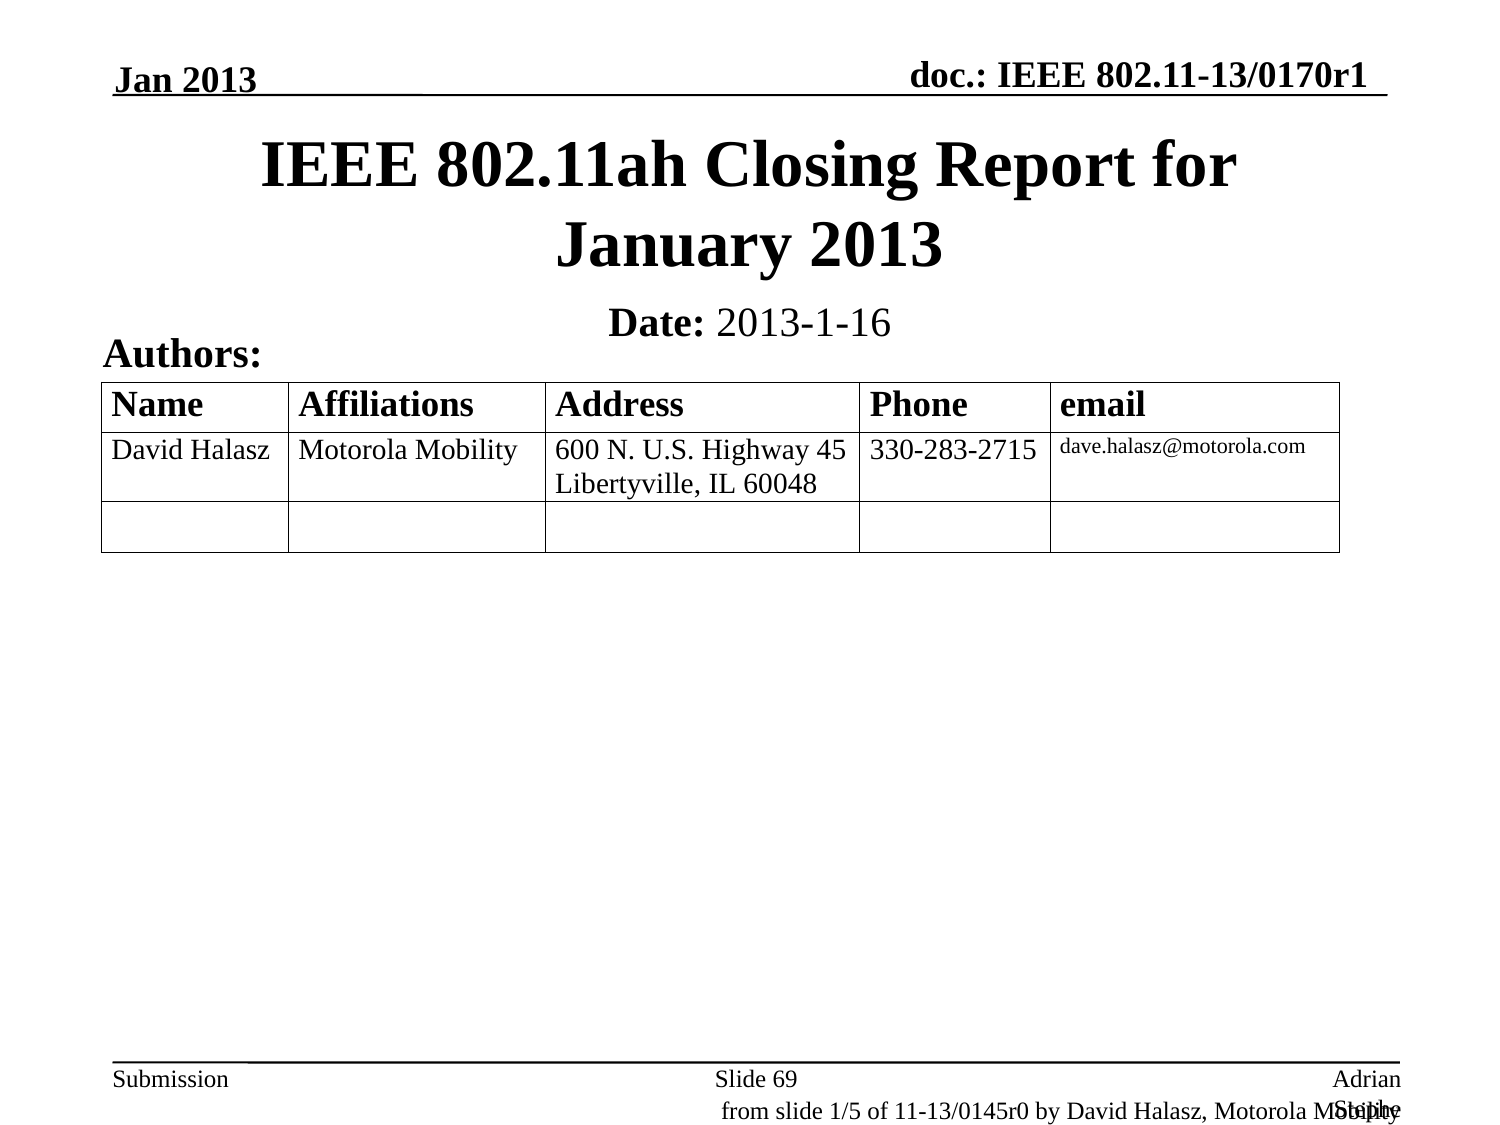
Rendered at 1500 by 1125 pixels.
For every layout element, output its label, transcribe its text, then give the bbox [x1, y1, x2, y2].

text_box Authors: [87, 318, 325, 381]
title IEEE 802.11ah Closing Report for January 2013 [112, 112, 1388, 287]
slide_number Slide 69 [712, 1062, 800, 1087]
footer Adrian Stephens, Intel Corporation [1325, 1062, 1402, 1087]
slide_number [114, 54, 374, 100]
text_box from slide 1/5 of 11-13/0145r0 by David Halasz, Motorola Mobility [343, 1087, 1417, 1125]
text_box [87, 381, 1349, 982]
list Date: 2013-1-16 [112, 287, 1388, 350]
